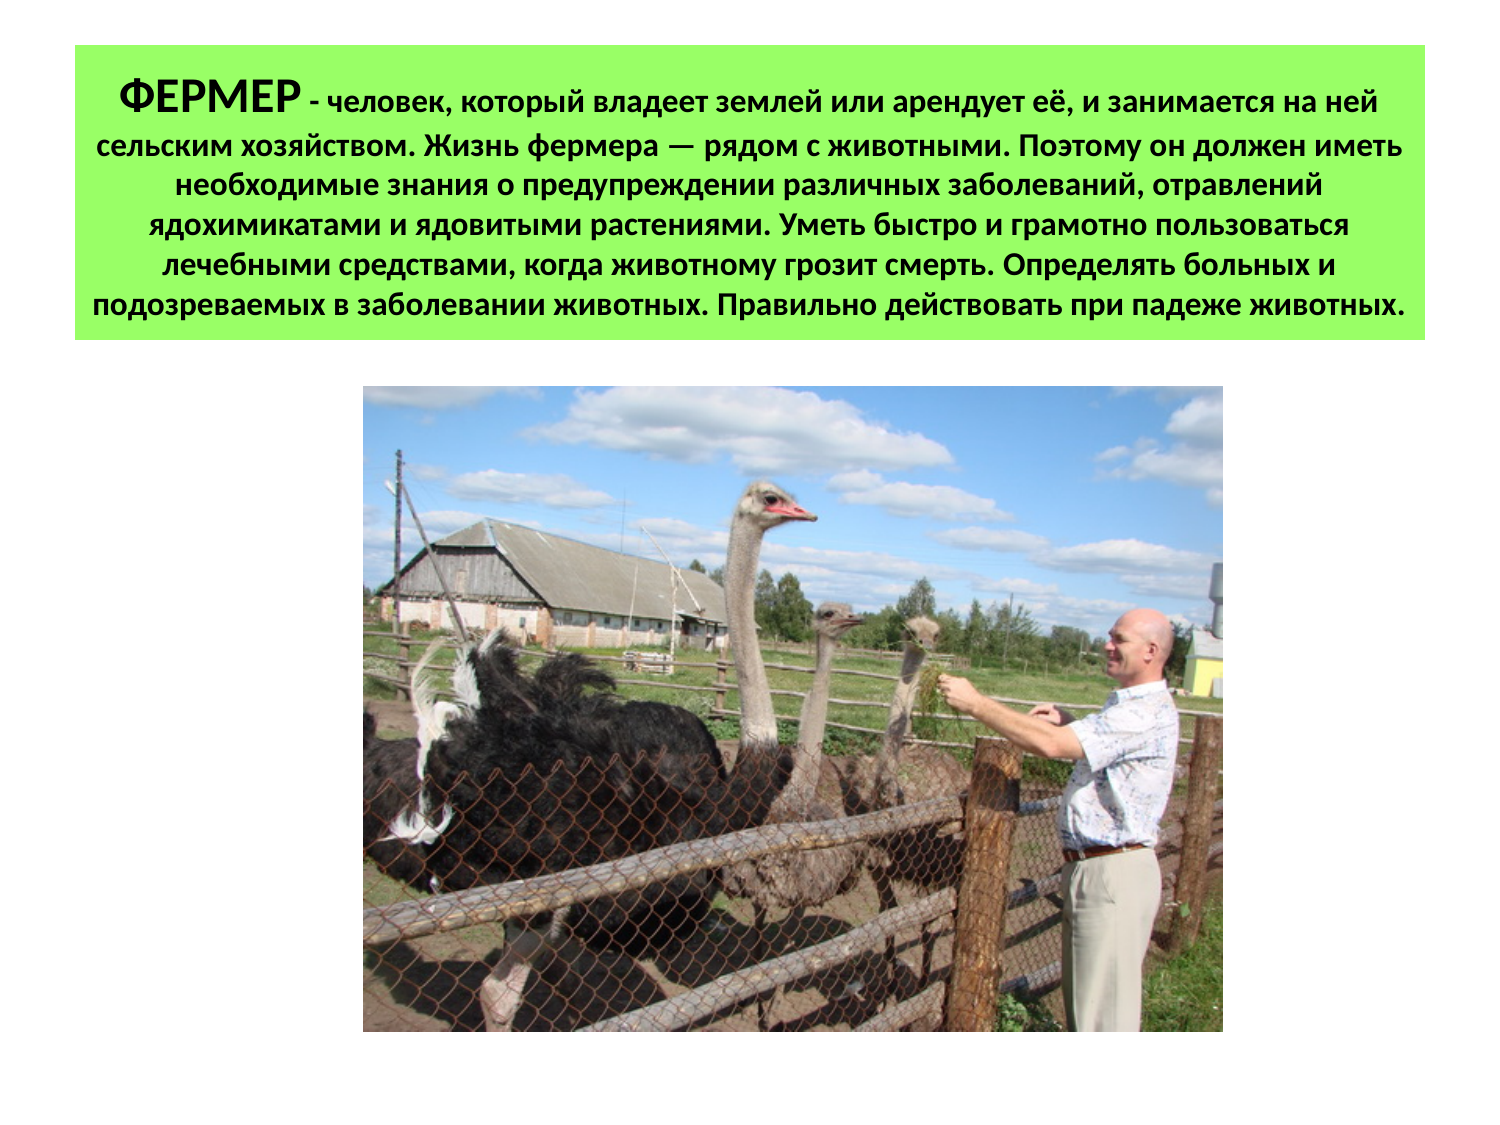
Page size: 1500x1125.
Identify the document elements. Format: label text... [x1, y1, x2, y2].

title ФЕРМЕР - человек, который владеет землей или арендует её, и занимается на ней сельским хозяйством. Жизнь фермера — рядом с животными. Поэтому он должен иметь необходимые знания о предупреждении различных заболеваний, отравлений ядохимикатами и ядовитыми растениями. Уметь быстро и грамотно пользоваться лечебными средствами, когда животному грозит смерть. Определять больных и подозреваемых в заболевании животных. Правильно действовать при падеже животных. [75, 45, 1425, 340]
picture [362, 386, 1223, 1033]
